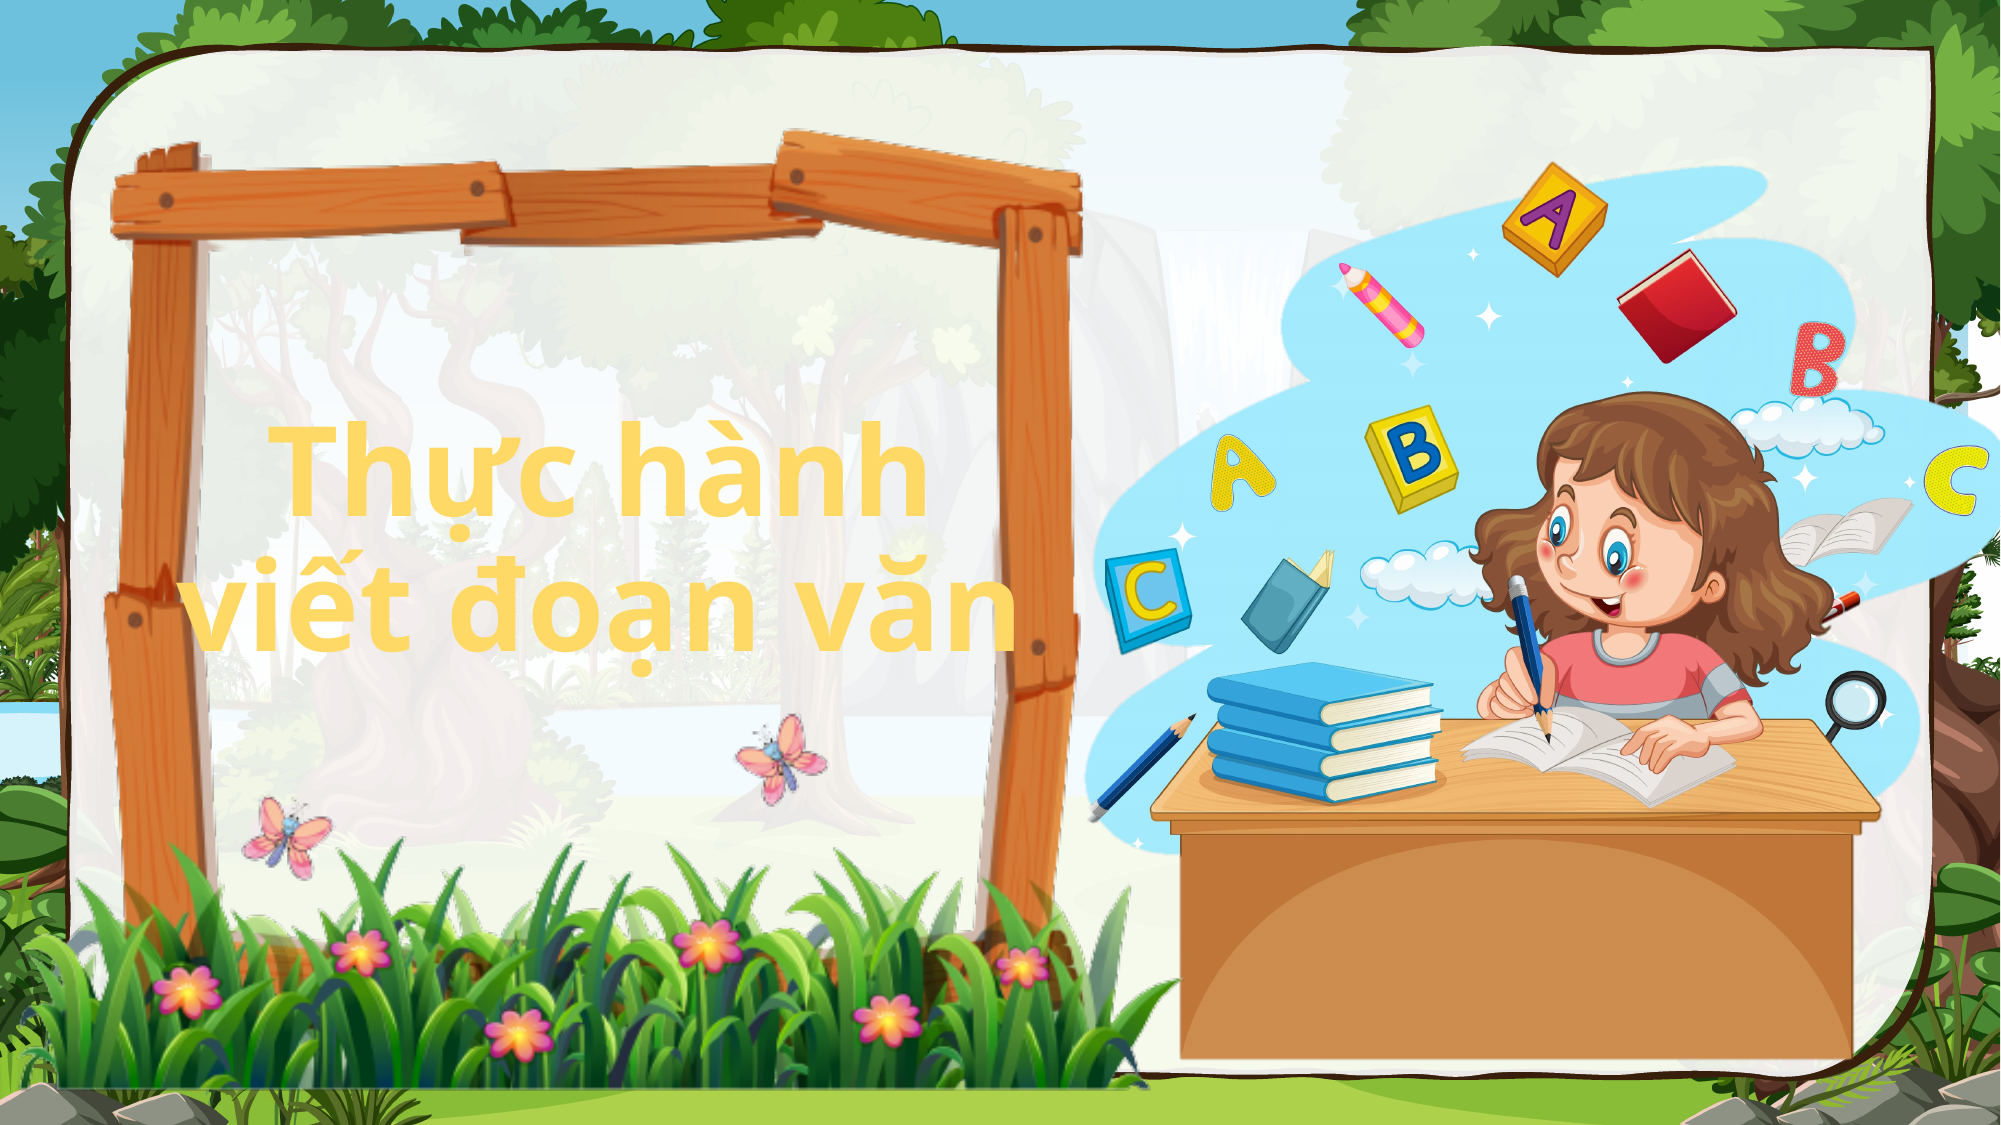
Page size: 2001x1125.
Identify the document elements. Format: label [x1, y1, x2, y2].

text_box [90, 45, 1931, 138]
picture [0, 0, 2001, 1125]
